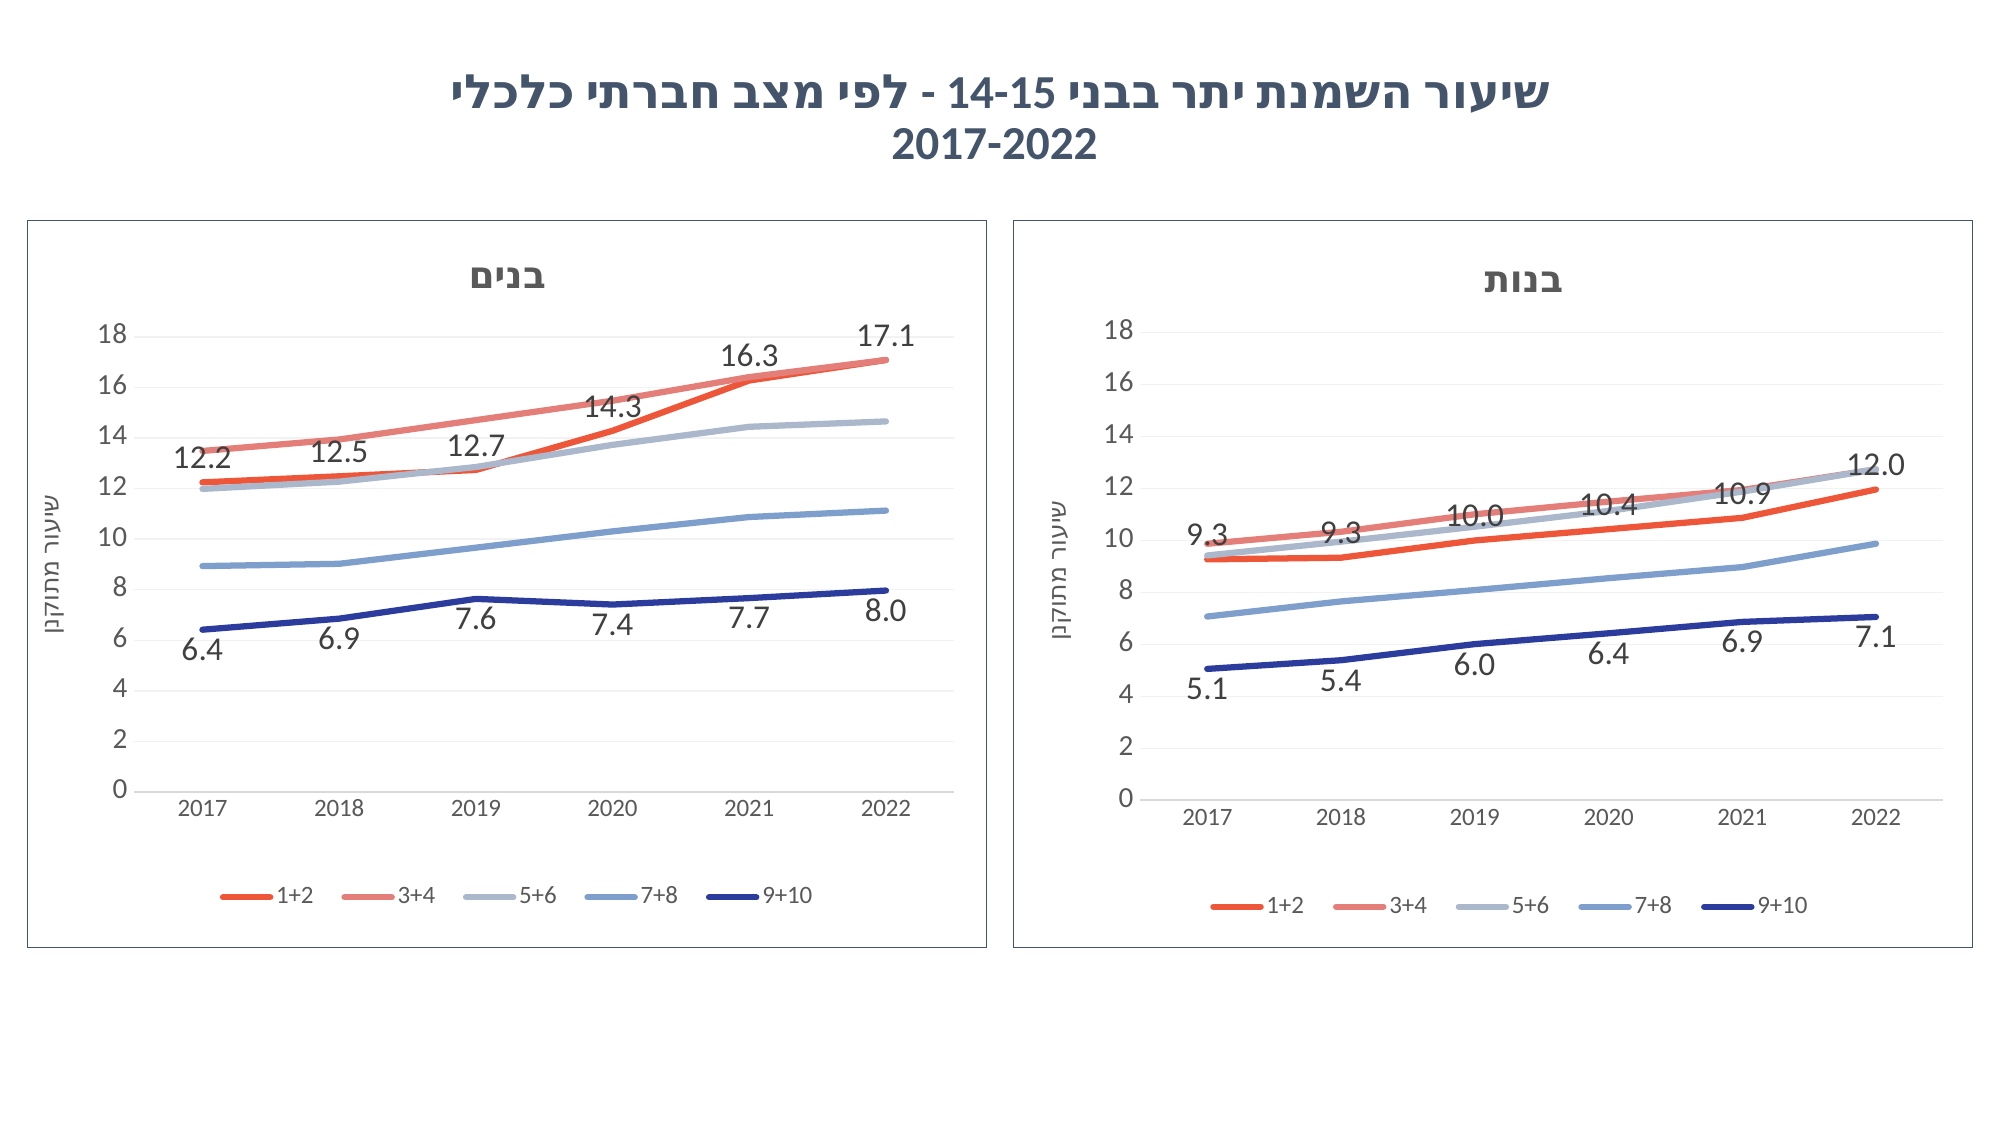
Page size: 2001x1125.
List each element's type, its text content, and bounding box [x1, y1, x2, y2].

title שיעור השמנת יתר בבני 14-15 - לפי מצב חברתי כלכלי 2017-2022 [137, 60, 1863, 178]
chart [1013, 220, 1973, 948]
chart [27, 220, 987, 948]
